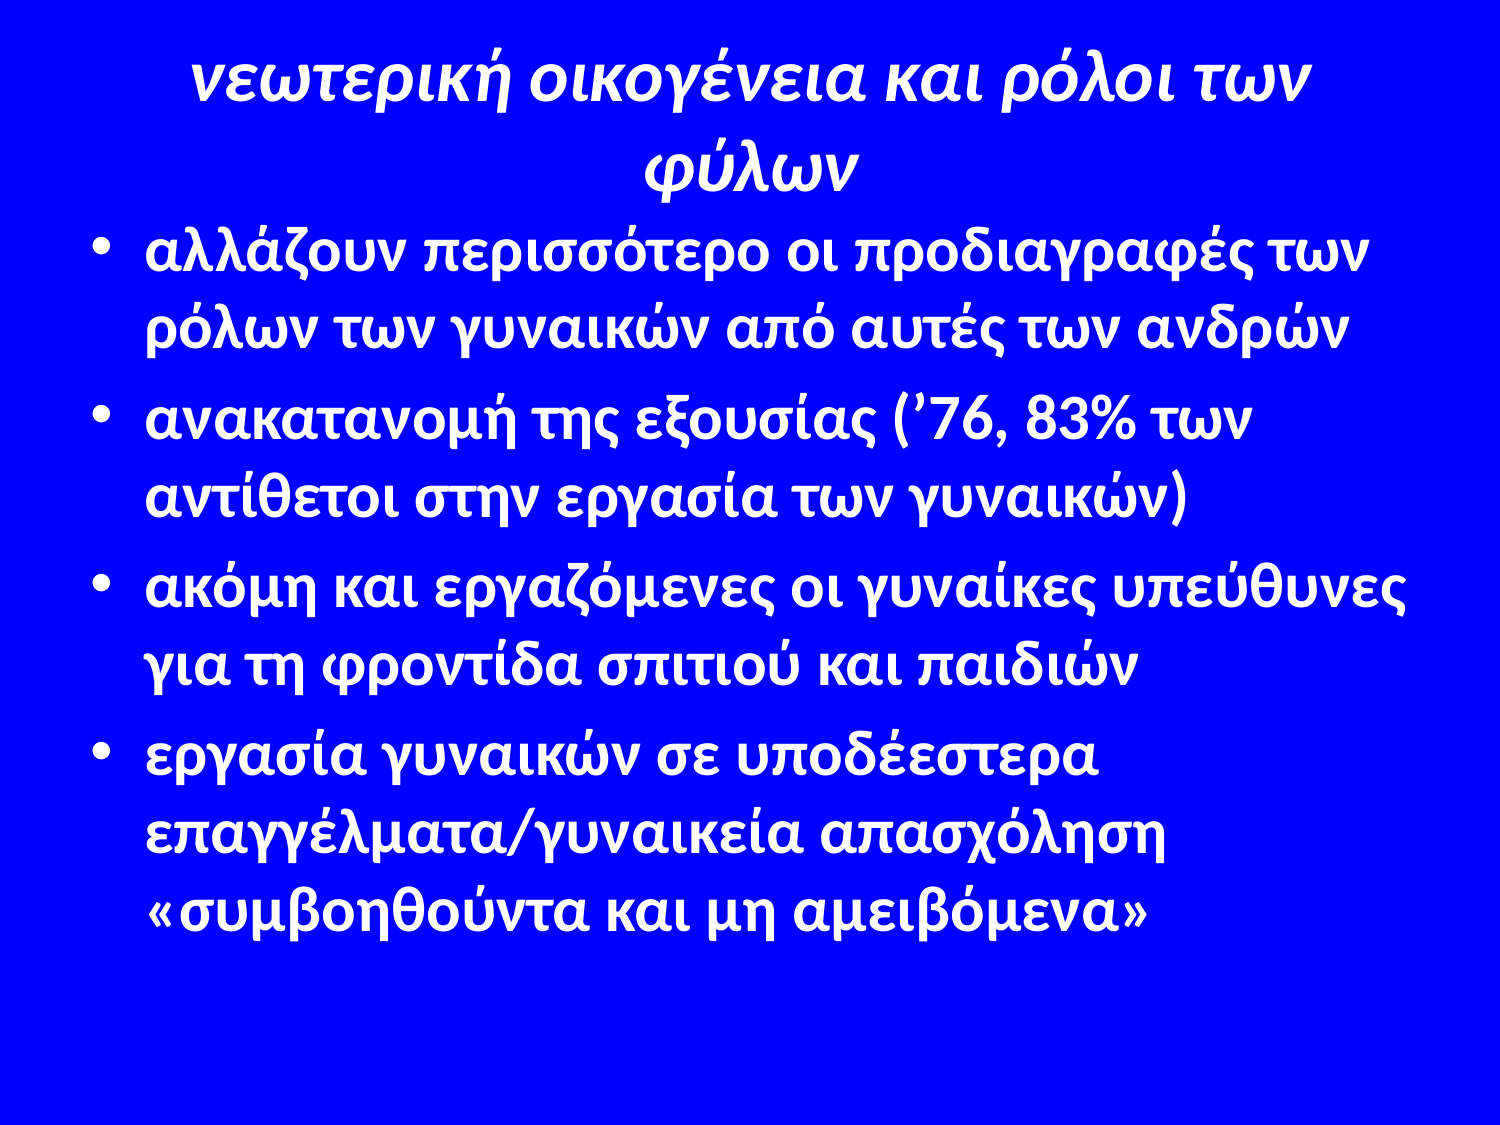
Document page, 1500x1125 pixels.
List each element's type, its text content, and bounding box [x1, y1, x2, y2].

title νεωτερική οικογένεια και ρόλοι των φύλων [75, 0, 1425, 198]
list αλλάζουν περισσότερο οι προδιαγραφές των ρόλων των γυναικών από αυτές των ανδρών ανακατανομή της εξουσίας (’76, 83% των αντίθετοι στην εργασία των γυναικών) ακόμη και εργαζόμενες οι γυναίκες υπεύθυνες για τη φροντίδα σπιτιού και παιδιών εργασία γυναικών σε υποδέεστερα επαγγέλματα/γυναικεία απασχόληση «συμβοηθούντα και μη αμειβόμενα» [75, 198, 1425, 1091]
